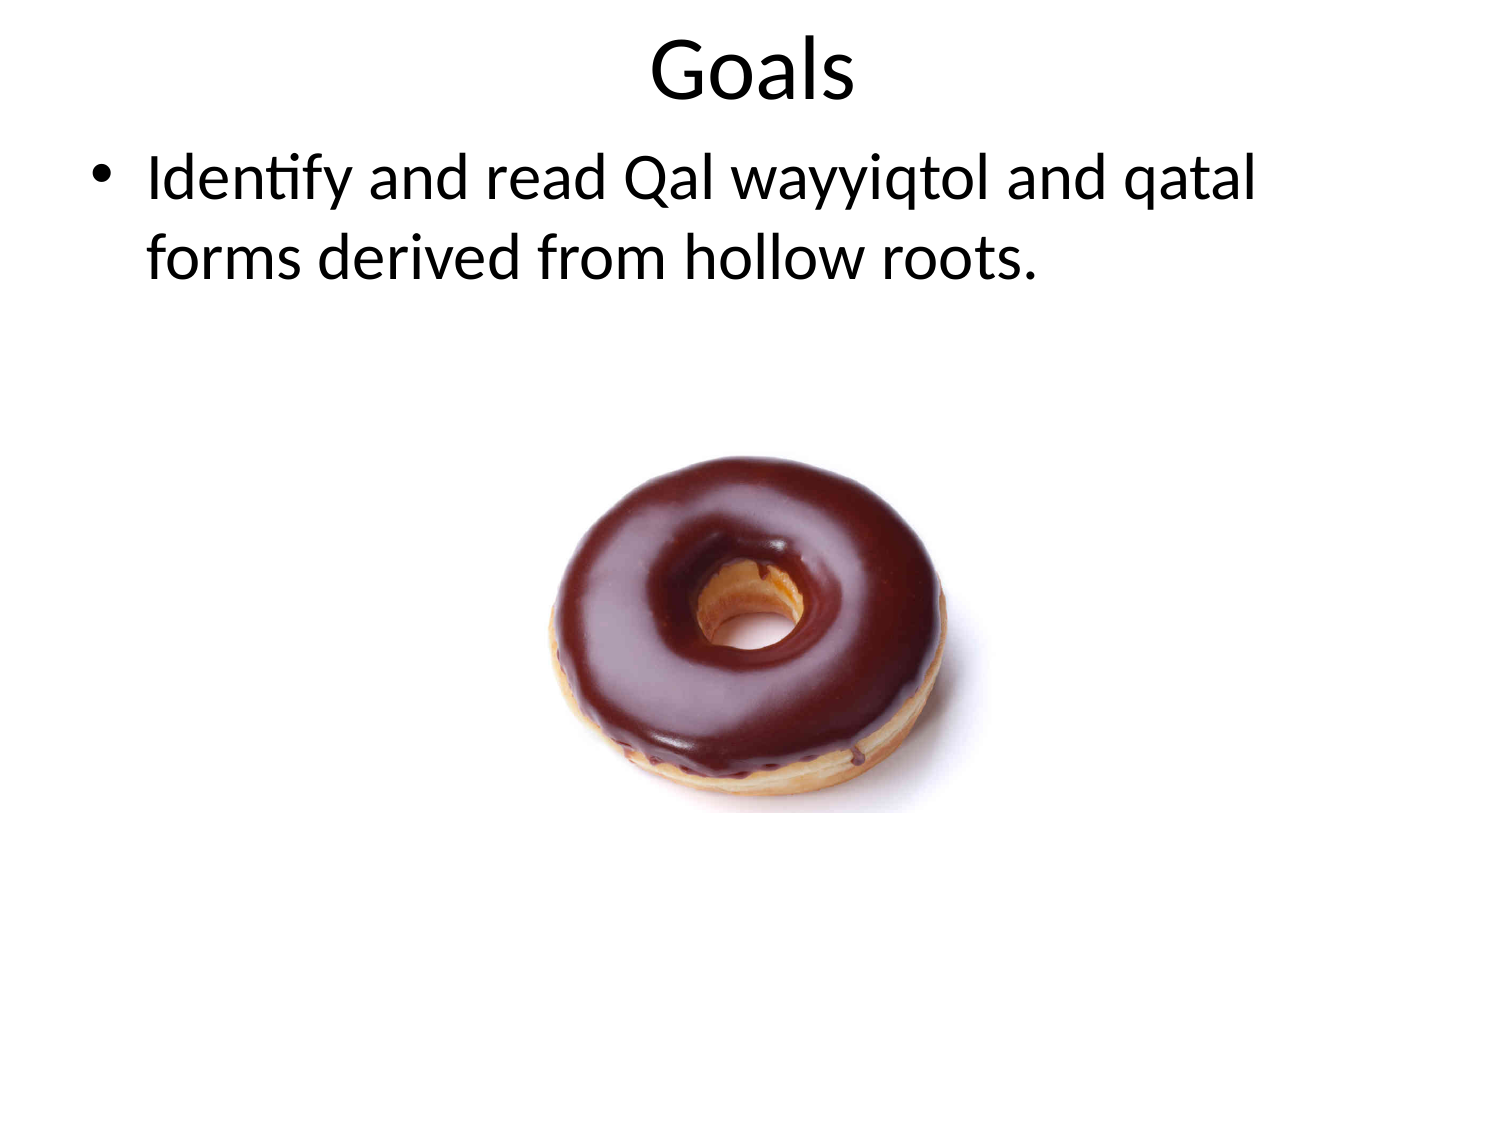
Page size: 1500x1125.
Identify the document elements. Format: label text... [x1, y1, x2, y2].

picture [497, 434, 1003, 813]
list Identify and read Qal wayyiqtol and qatal forms derived from hollow roots. [75, 125, 1425, 313]
title Goals [78, 0, 1429, 125]
